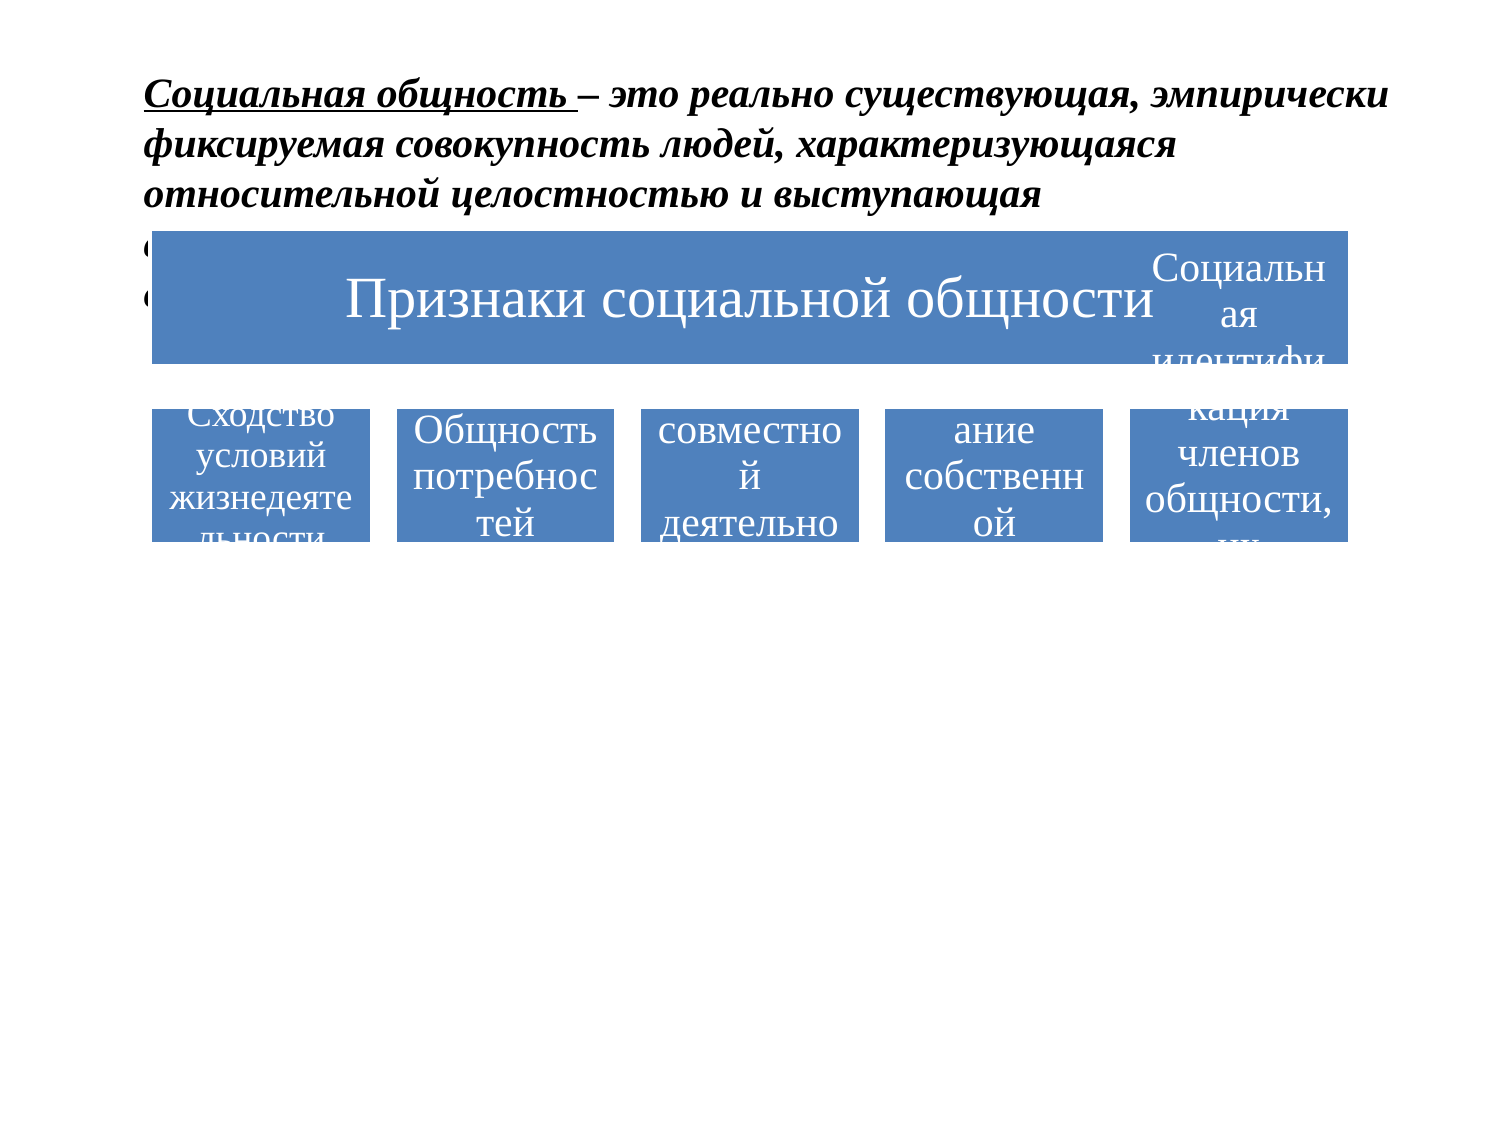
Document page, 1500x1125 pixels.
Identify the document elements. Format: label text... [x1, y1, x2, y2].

text_box Социальная общность – это реально существующая, эмпирически фиксируемая совокупность людей, характеризующаяся относительной целостностью и выступающая самостоятельным субъектом исторического и социального действия. [128, 58, 1407, 227]
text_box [0, 228, 1500, 1079]
